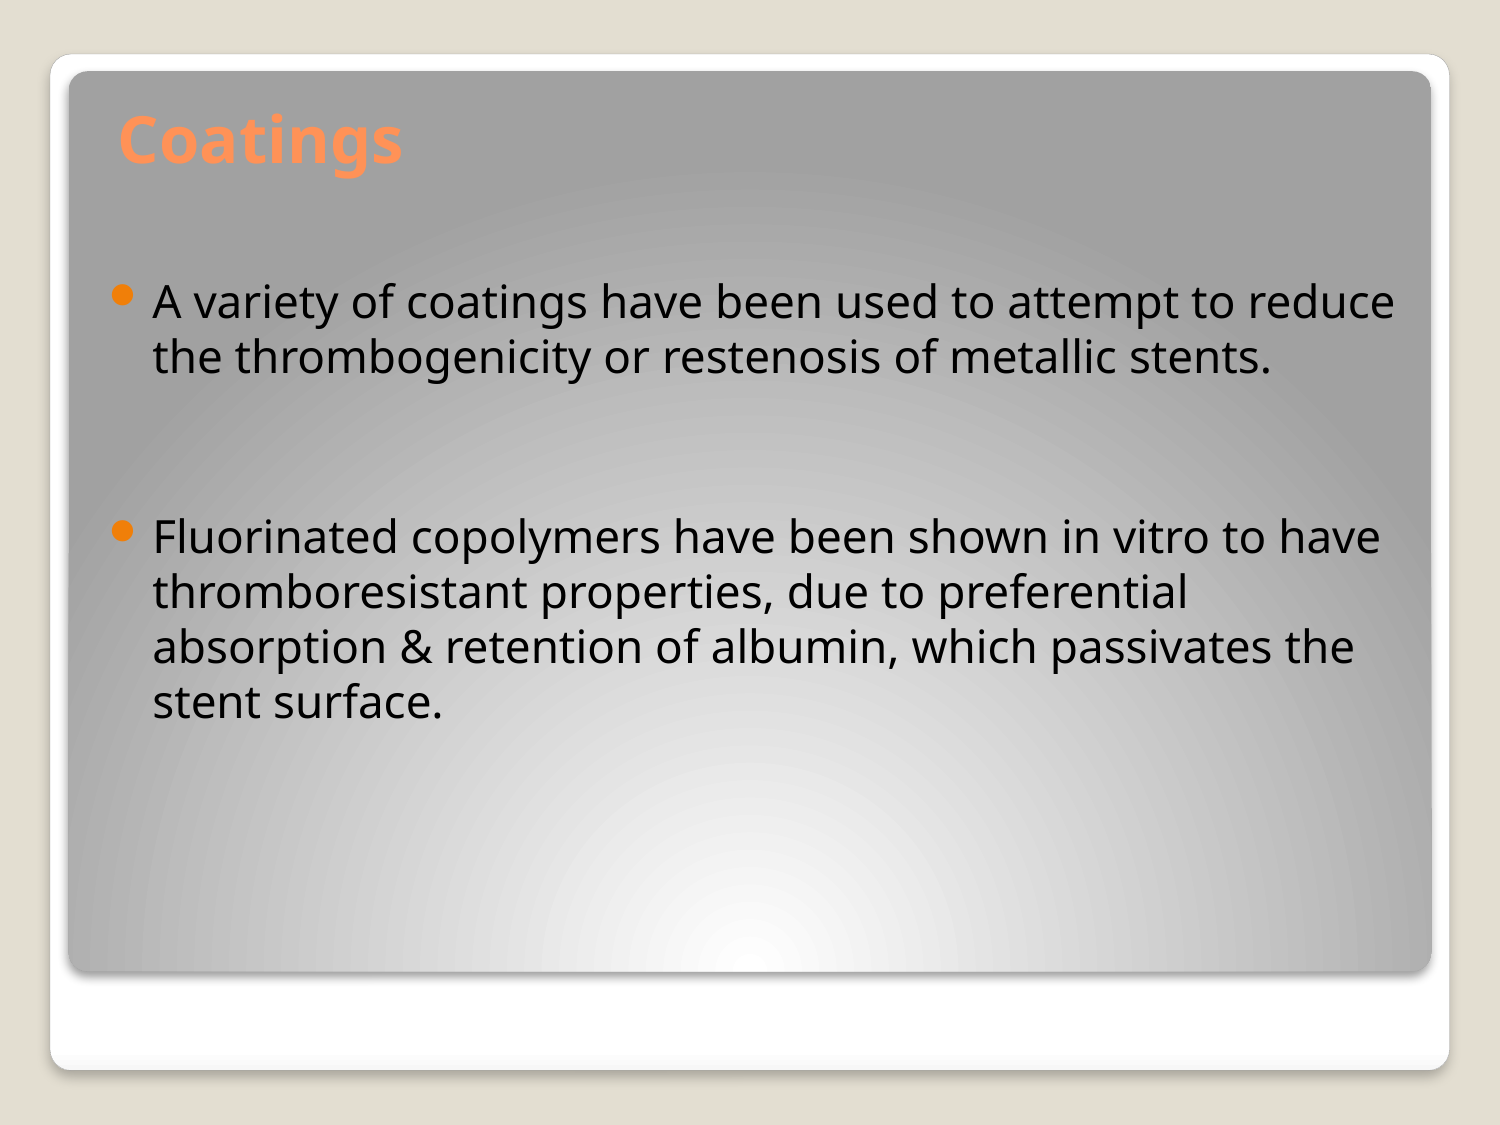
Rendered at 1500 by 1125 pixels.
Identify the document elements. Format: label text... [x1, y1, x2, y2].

title Coatings [103, 90, 1446, 263]
list A variety of coatings have been used to attempt to reduce the thrombogenicity or restenosis of metallic stents. Fluorinated copolymers have been shown in vitro to have thromboresistant properties, due to preferential absorption & retention of albumin, which passivates the stent surface. [78, 257, 1422, 1038]
